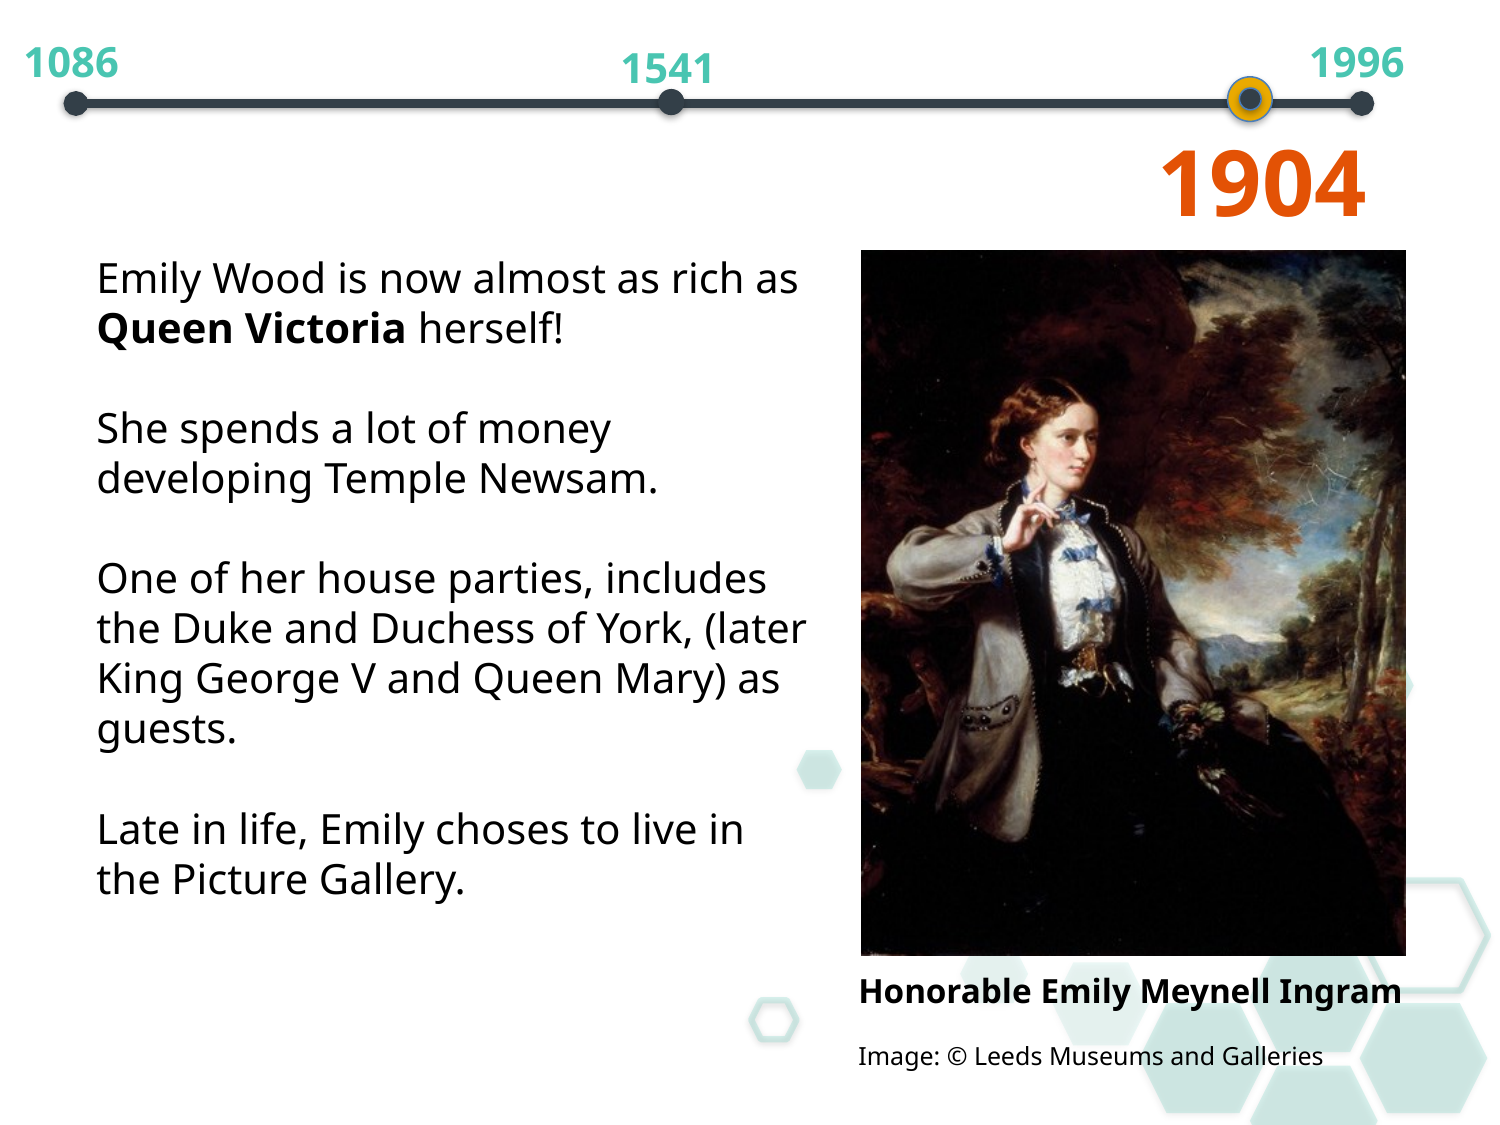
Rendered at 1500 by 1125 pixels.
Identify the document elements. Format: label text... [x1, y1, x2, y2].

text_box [750, 655, 1489, 1125]
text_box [620, 41, 727, 115]
picture [861, 249, 1406, 957]
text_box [23, 35, 1416, 104]
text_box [1227, 76, 1273, 122]
text_box 1904 [1157, 124, 1374, 235]
text_box Emily Wood is now almost as rich as Queen Victoria herself! She spends a lot of money developing Temple Newsam. One of her house parties, includes the Duke and Duchess of York, (later King George V and Queen Mary) as guests. Late in life, Emily choses to live in the Picture Gallery. [96, 252, 810, 1003]
